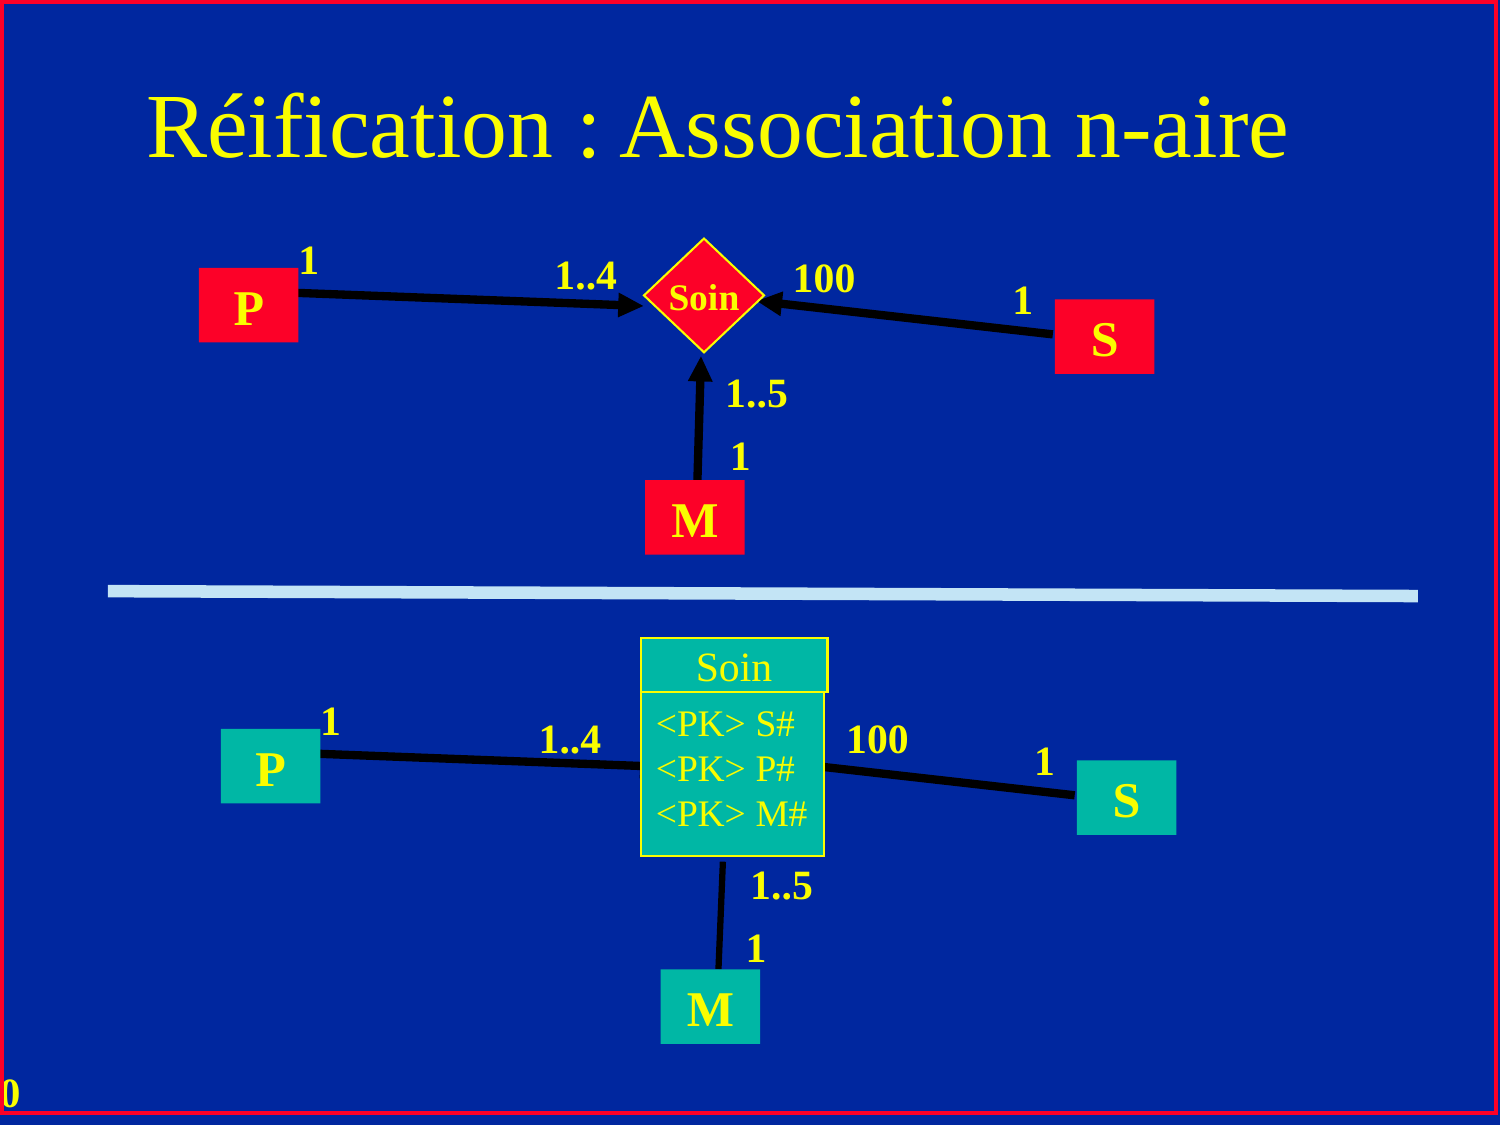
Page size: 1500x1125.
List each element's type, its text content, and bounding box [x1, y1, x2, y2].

text_box Soin [643, 238, 765, 353]
text_box <PK> S# <PK> P# <PK> M# [641, 692, 825, 856]
text_box Soin [640, 637, 828, 692]
text_box 1..4 [539, 240, 633, 305]
text_box 1 [730, 913, 782, 979]
text_box P [220, 728, 321, 804]
text_box 100 [831, 704, 924, 770]
text_box M [660, 969, 761, 1044]
text_box [614, 300, 644, 312]
text_box 1..4 [523, 704, 617, 769]
text_box 1 [997, 265, 1049, 331]
text_box 100 [777, 244, 871, 309]
text_box [694, 356, 707, 480]
text_box 1 [283, 225, 335, 291]
text_box [758, 296, 777, 309]
text_box 1 [1019, 726, 1071, 792]
text_box P [198, 267, 299, 343]
text_box 1..5 [710, 358, 804, 423]
text_box 1 [305, 686, 356, 751]
text_box 1..5 [735, 850, 829, 916]
text_box S [1076, 760, 1177, 835]
text_box 1 [715, 421, 766, 486]
text_box S [1054, 299, 1155, 374]
text_box M [645, 480, 745, 555]
title Réification : Association n-aire [130, 26, 1407, 216]
